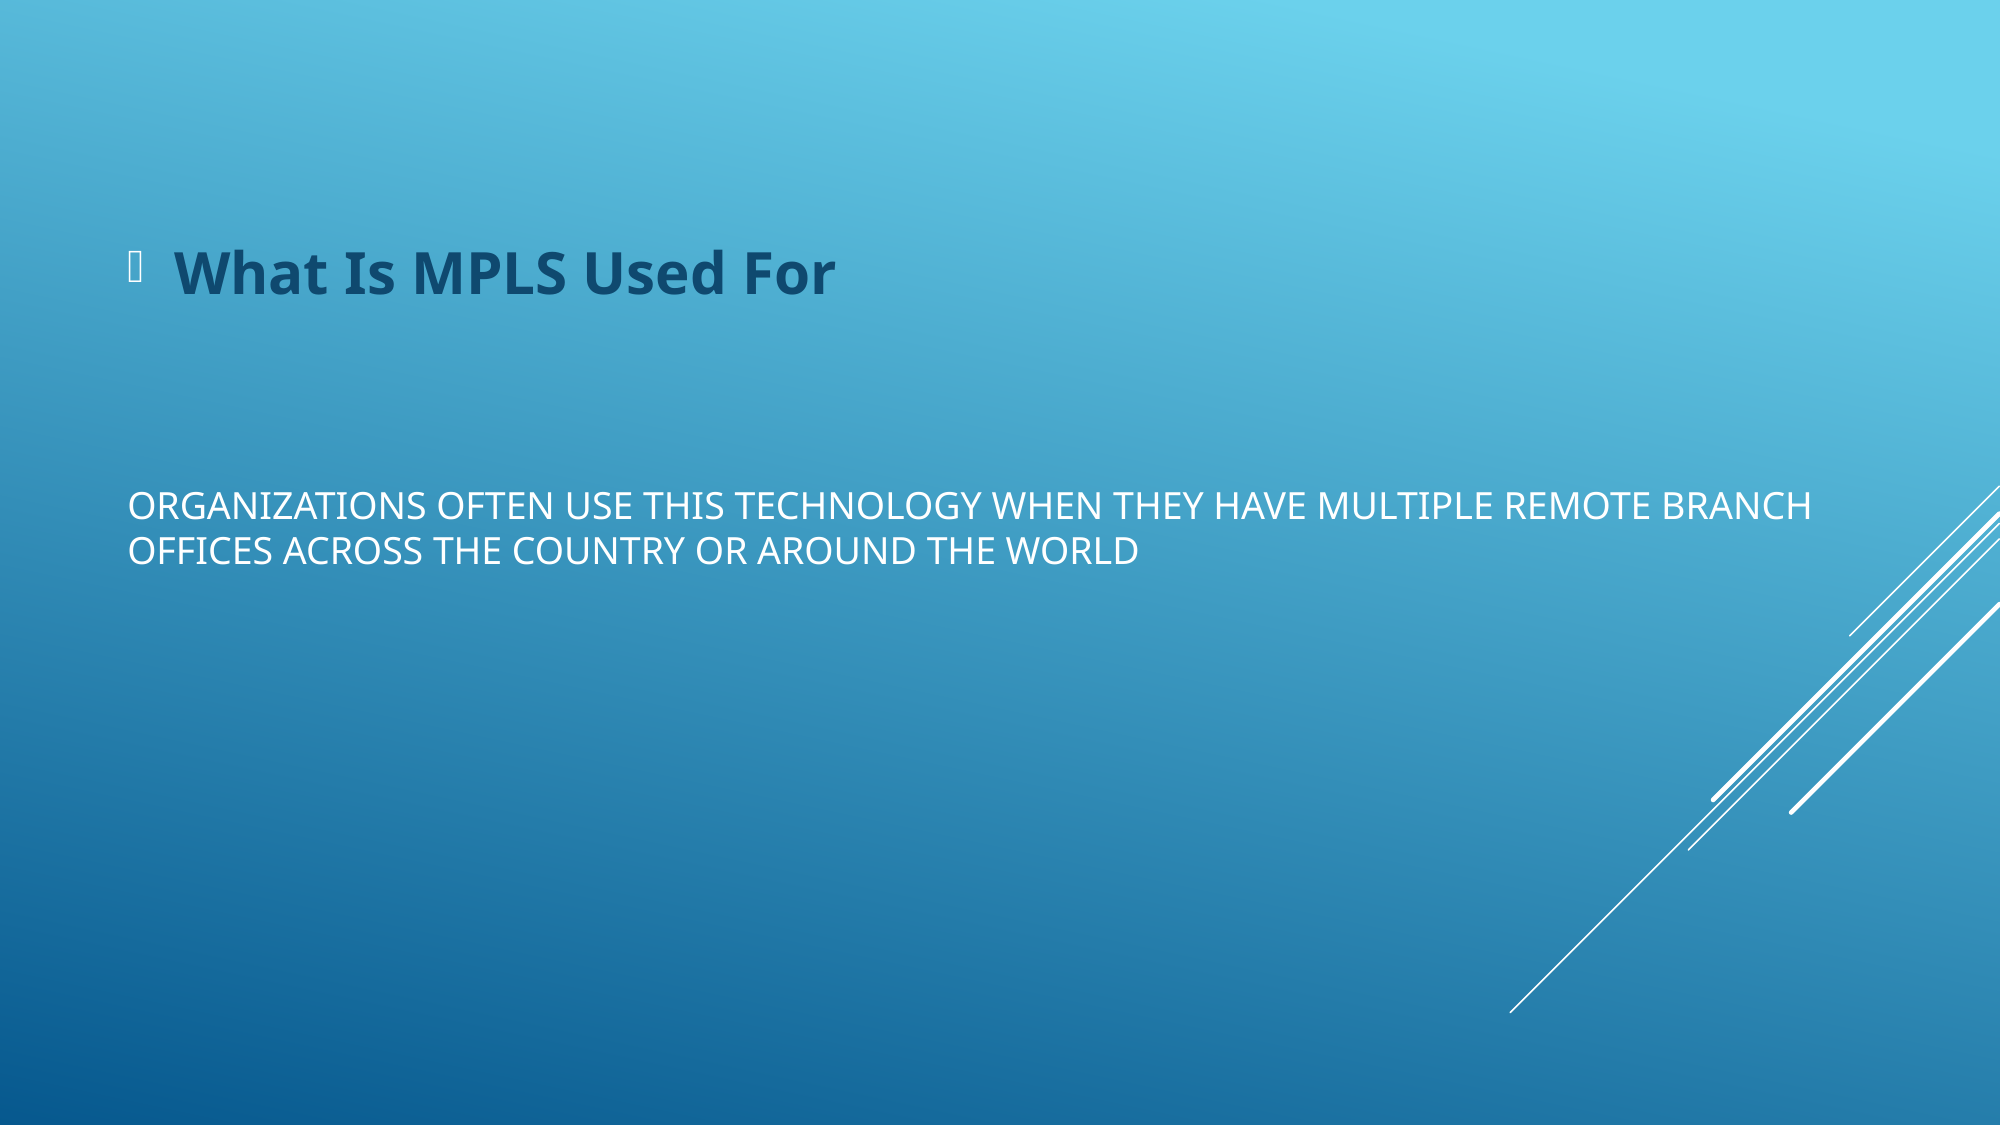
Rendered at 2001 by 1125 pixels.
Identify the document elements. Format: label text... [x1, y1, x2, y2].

list What Is MPLS Used For [112, 112, 1513, 430]
title Organizations often use this technology when they have multiple remote branch offices across the country or around the world [112, 250, 1841, 805]
